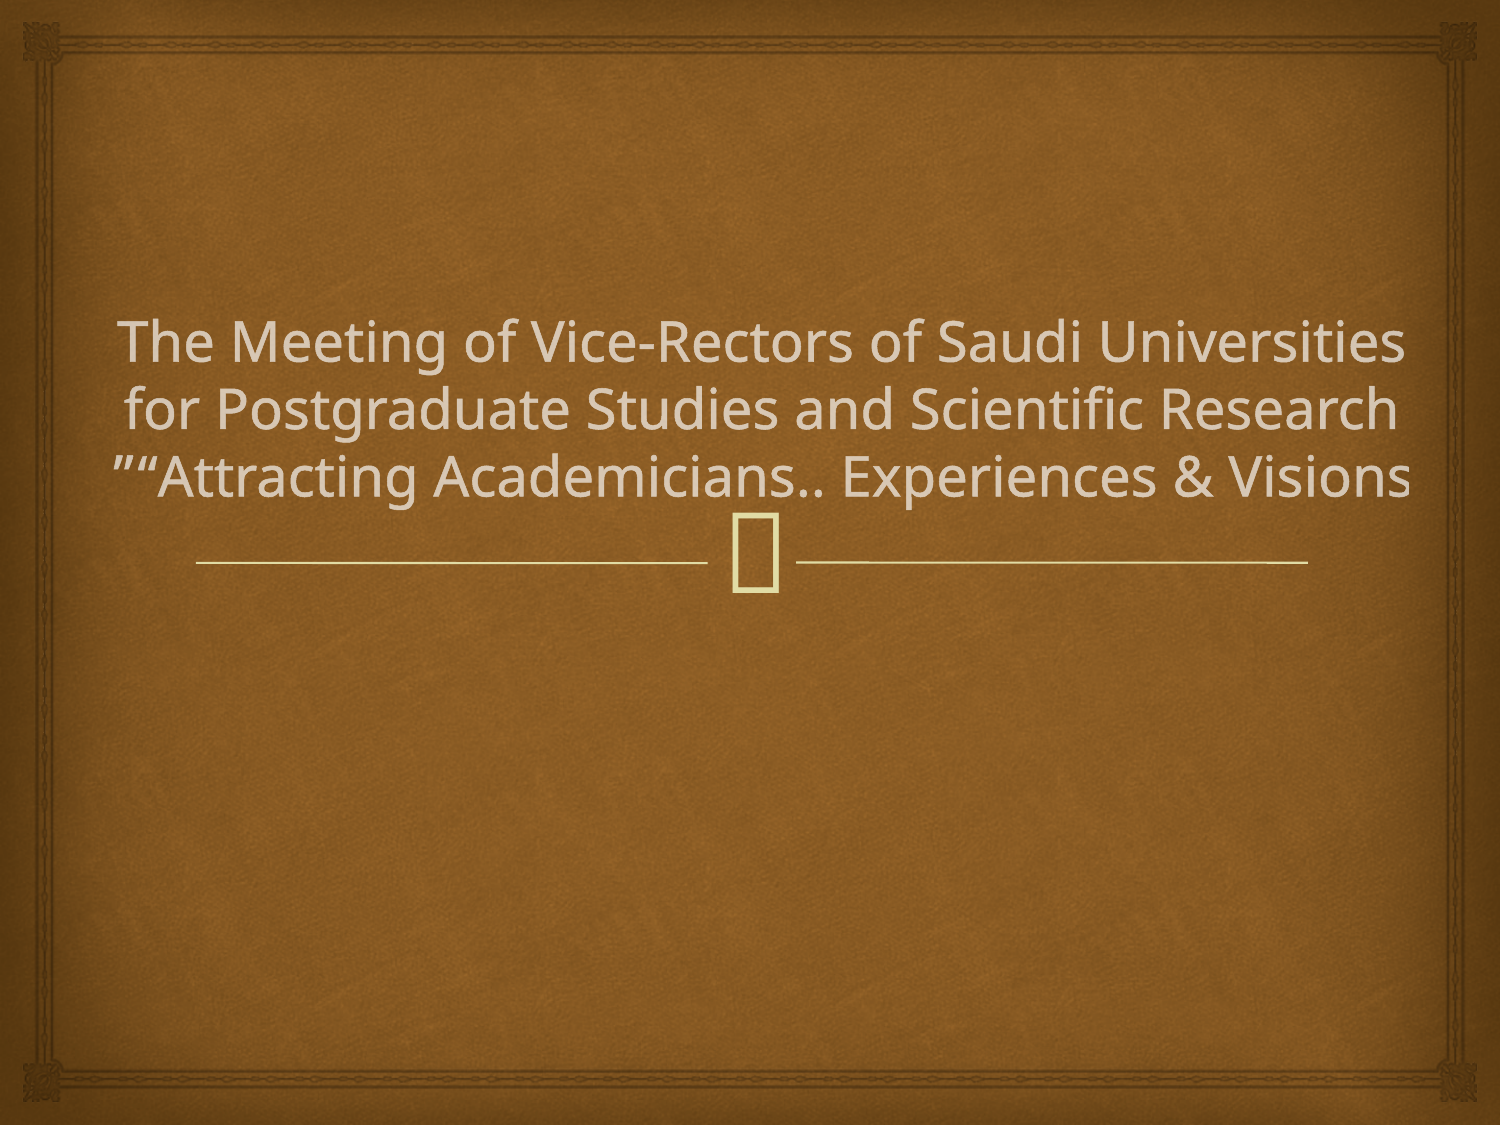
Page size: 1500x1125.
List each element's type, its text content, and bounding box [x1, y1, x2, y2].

title The Meeting of Vice-Rectors of Saudi Universities for Postgraduate Studies and Scientific Research “Attracting Academicians.. Experiences & Visions” [88, 231, 1436, 516]
picture [0, 0, 1500, 1125]
